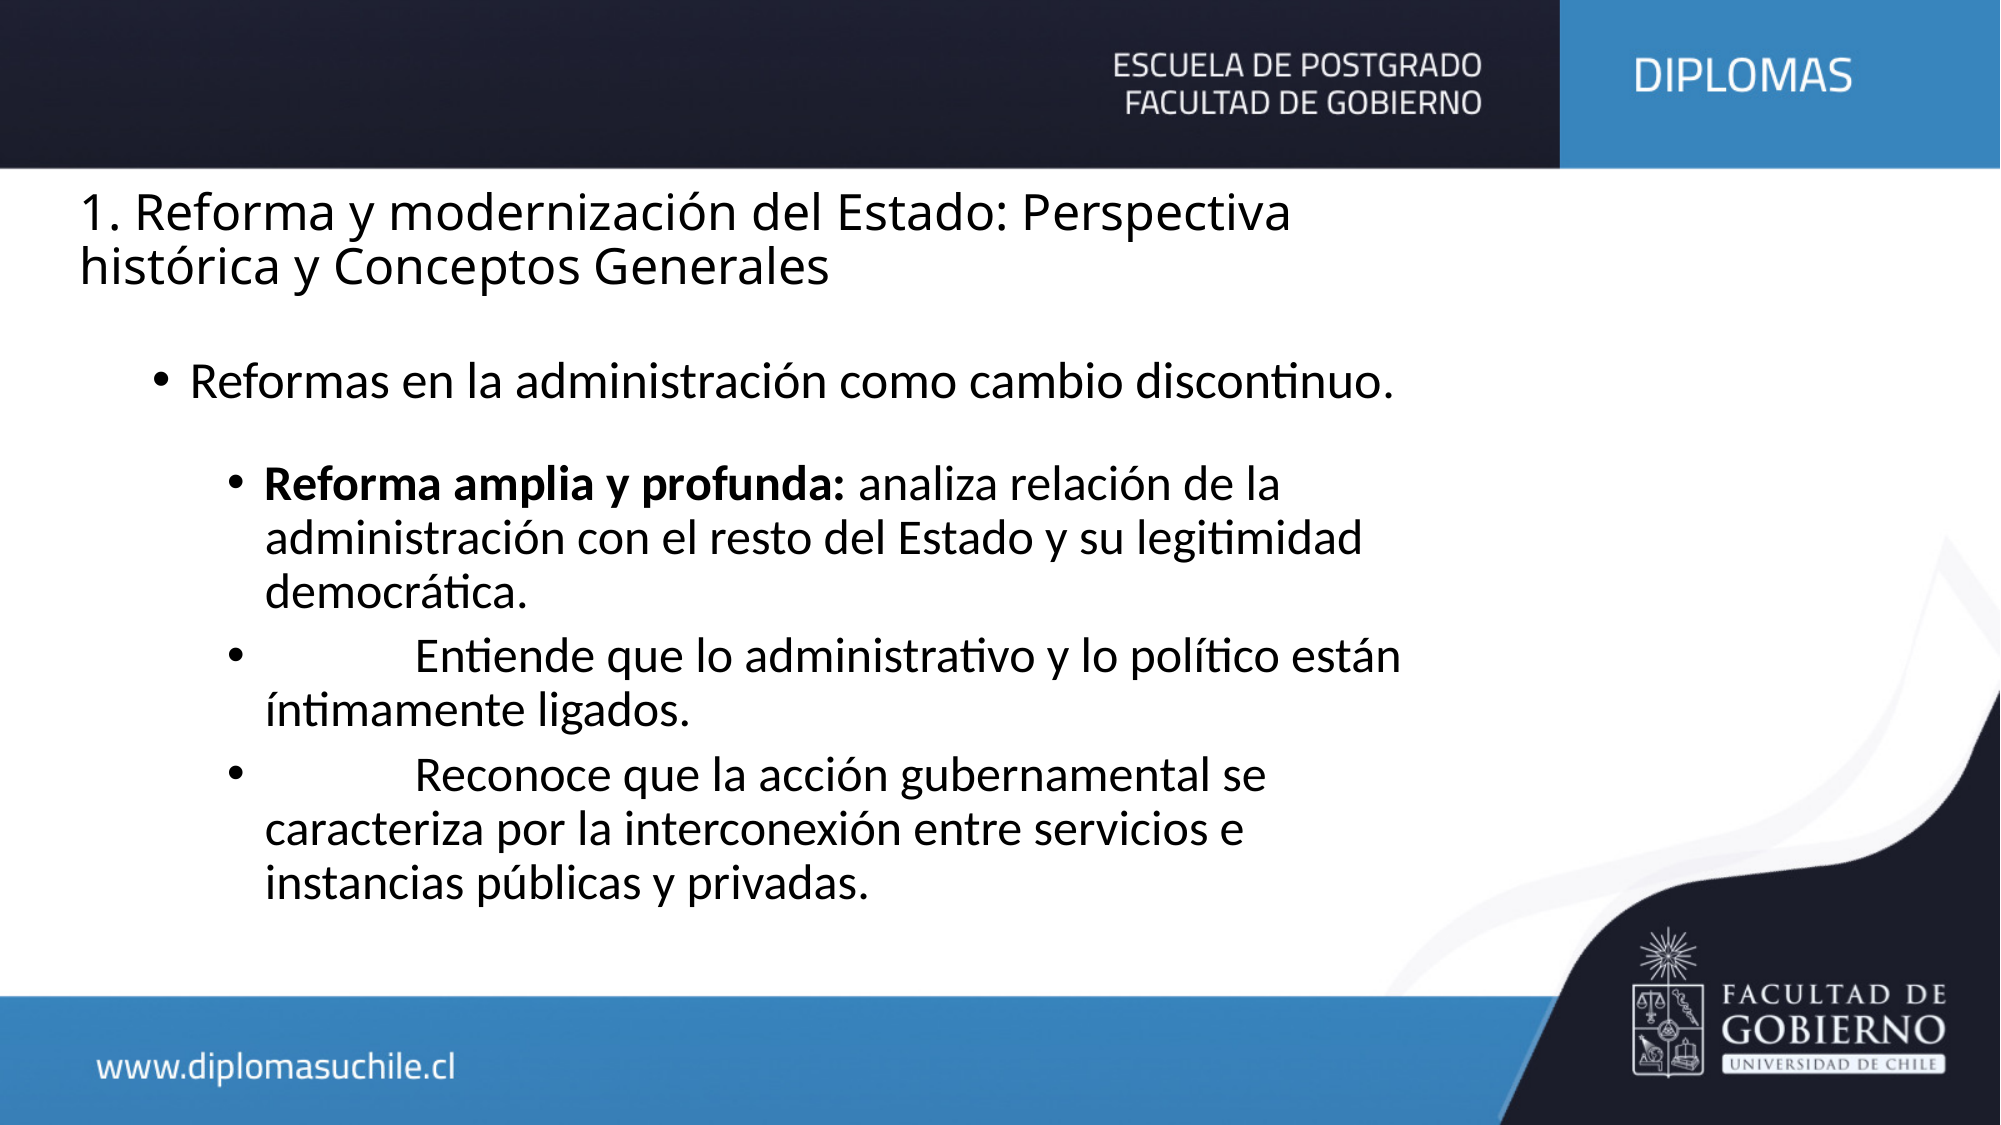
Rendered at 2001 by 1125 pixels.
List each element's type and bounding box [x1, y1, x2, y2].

list [0, 0, 2000, 1125]
